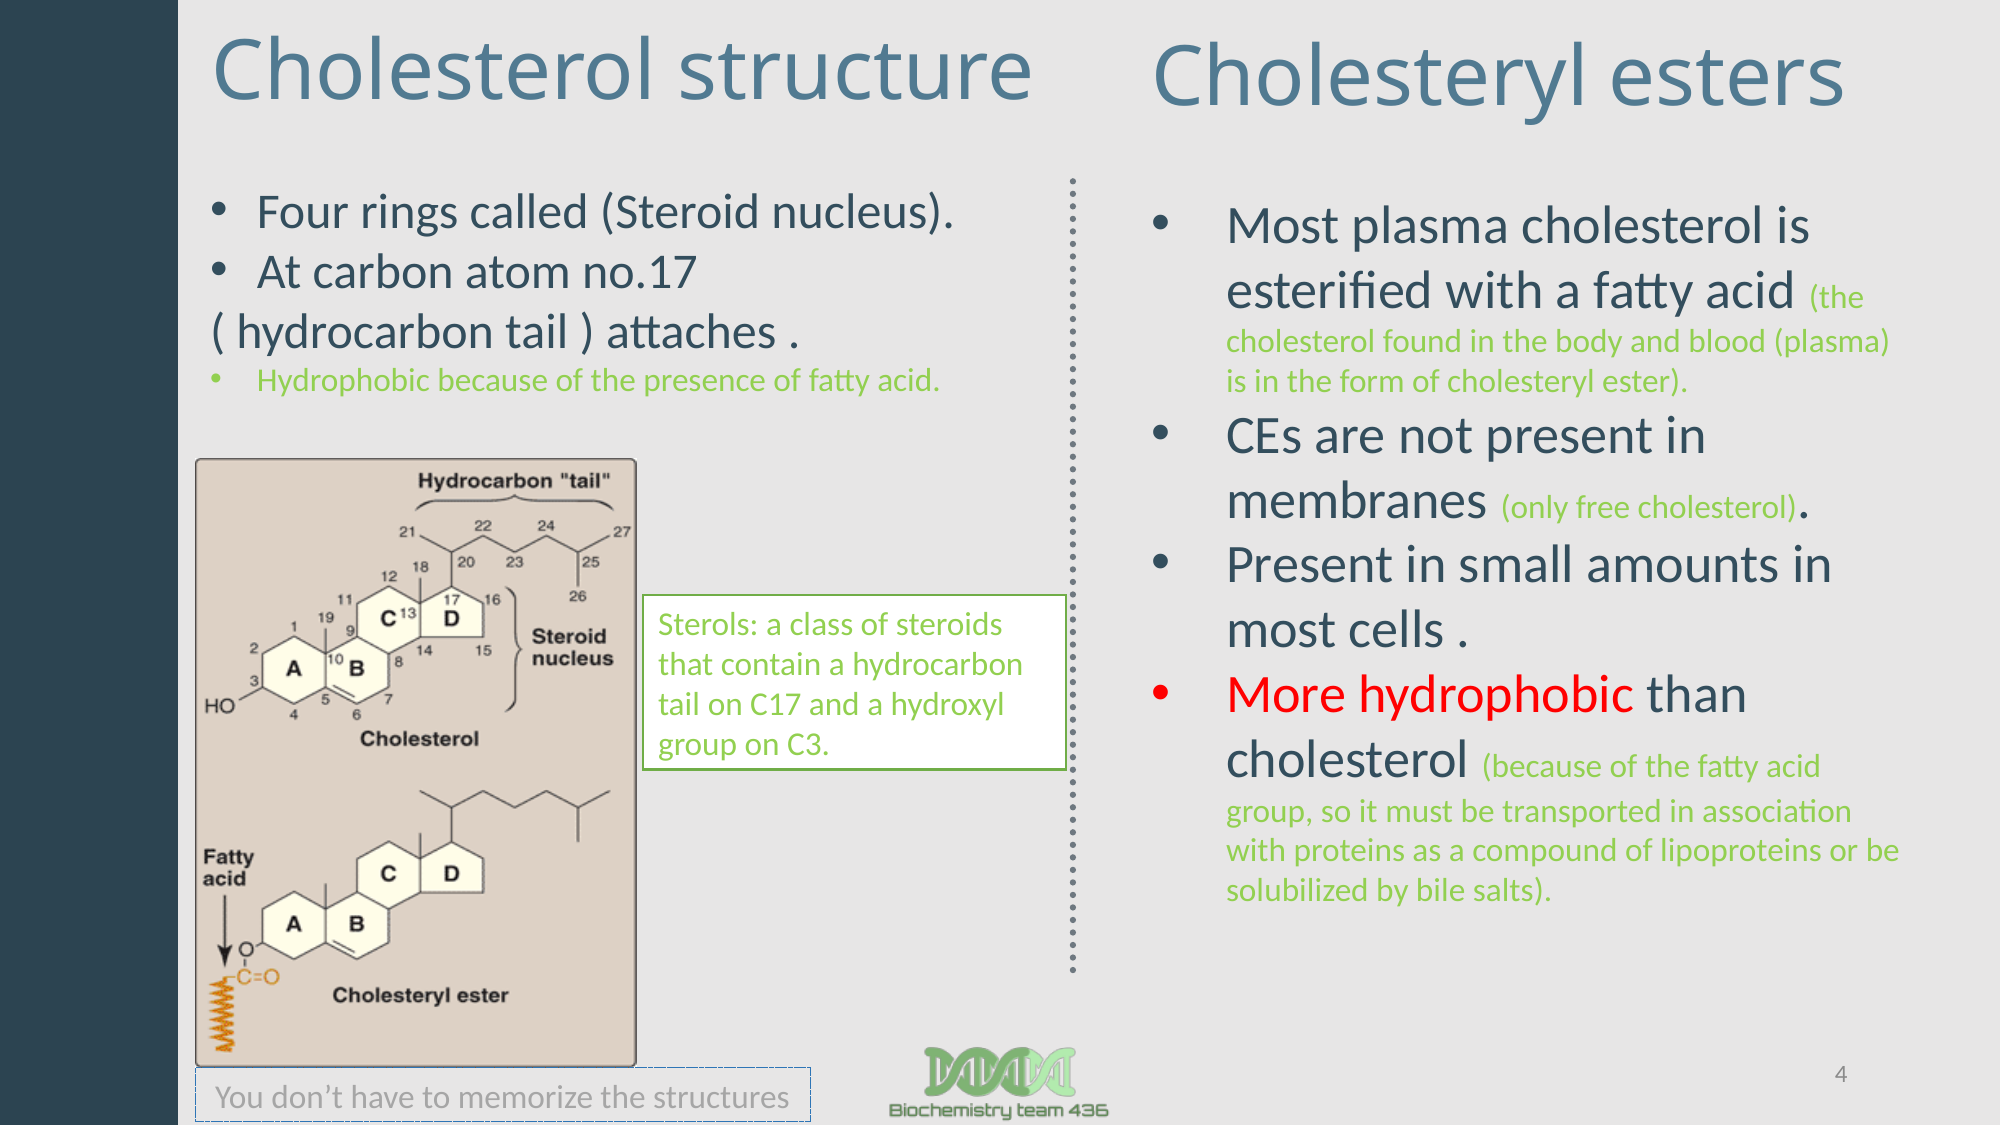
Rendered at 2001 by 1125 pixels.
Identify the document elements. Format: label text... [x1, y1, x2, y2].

text_box Sterols: a class of steroids that contain a hydrocarbon tail on C17 and a hydroxyl group on C3. [642, 594, 1067, 771]
slide_number 4 [1412, 1042, 1863, 1103]
picture [869, 958, 1129, 1125]
title Cholesterol structure [196, 0, 1118, 158]
text_box [0, 0, 179, 1125]
picture [195, 458, 637, 1068]
text_box Most plasma cholesterol is esterified with a fatty acid (the cholesterol found in the body and blood (plasma) is in the form of cholesteryl ester). CEs are not present in membranes (only free cholesterol). Present in small amounts in most cells . More hydrophobic than cholesterol (because of the fatty acid group, so it must be transported in association with proteins as a compound of lipoproteins or be solubilized by bile salts). [1136, 181, 1924, 916]
text_box Cholesteryl esters [1136, 14, 1976, 130]
text_box You don’t have to memorize the structures [195, 1067, 811, 1122]
text_box Four rings called (Steroid nucleus). At carbon atom no.17 ( hydrocarbon tail ) attaches . Hydrophobic because of the presence of fatty acid. [195, 170, 1060, 651]
